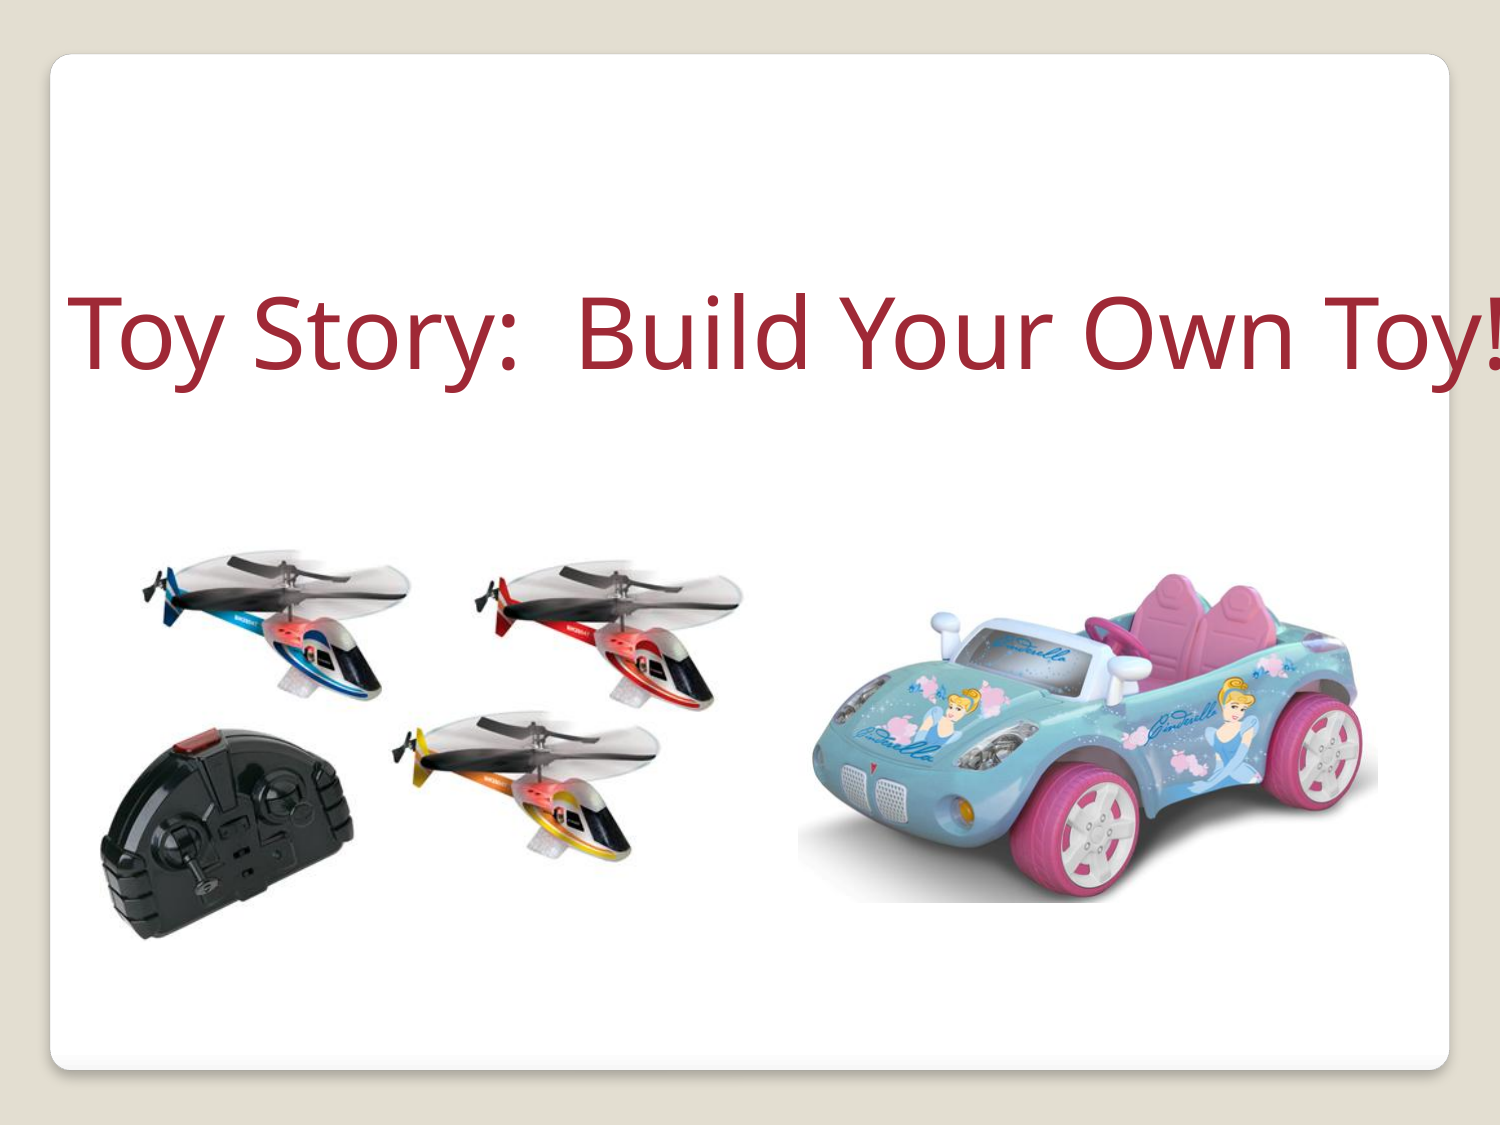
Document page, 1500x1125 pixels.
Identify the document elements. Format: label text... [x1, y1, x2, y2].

text_box Toy Story: Build Your Own Toy! [52, 262, 1500, 398]
picture [798, 566, 1379, 903]
picture [99, 526, 749, 943]
